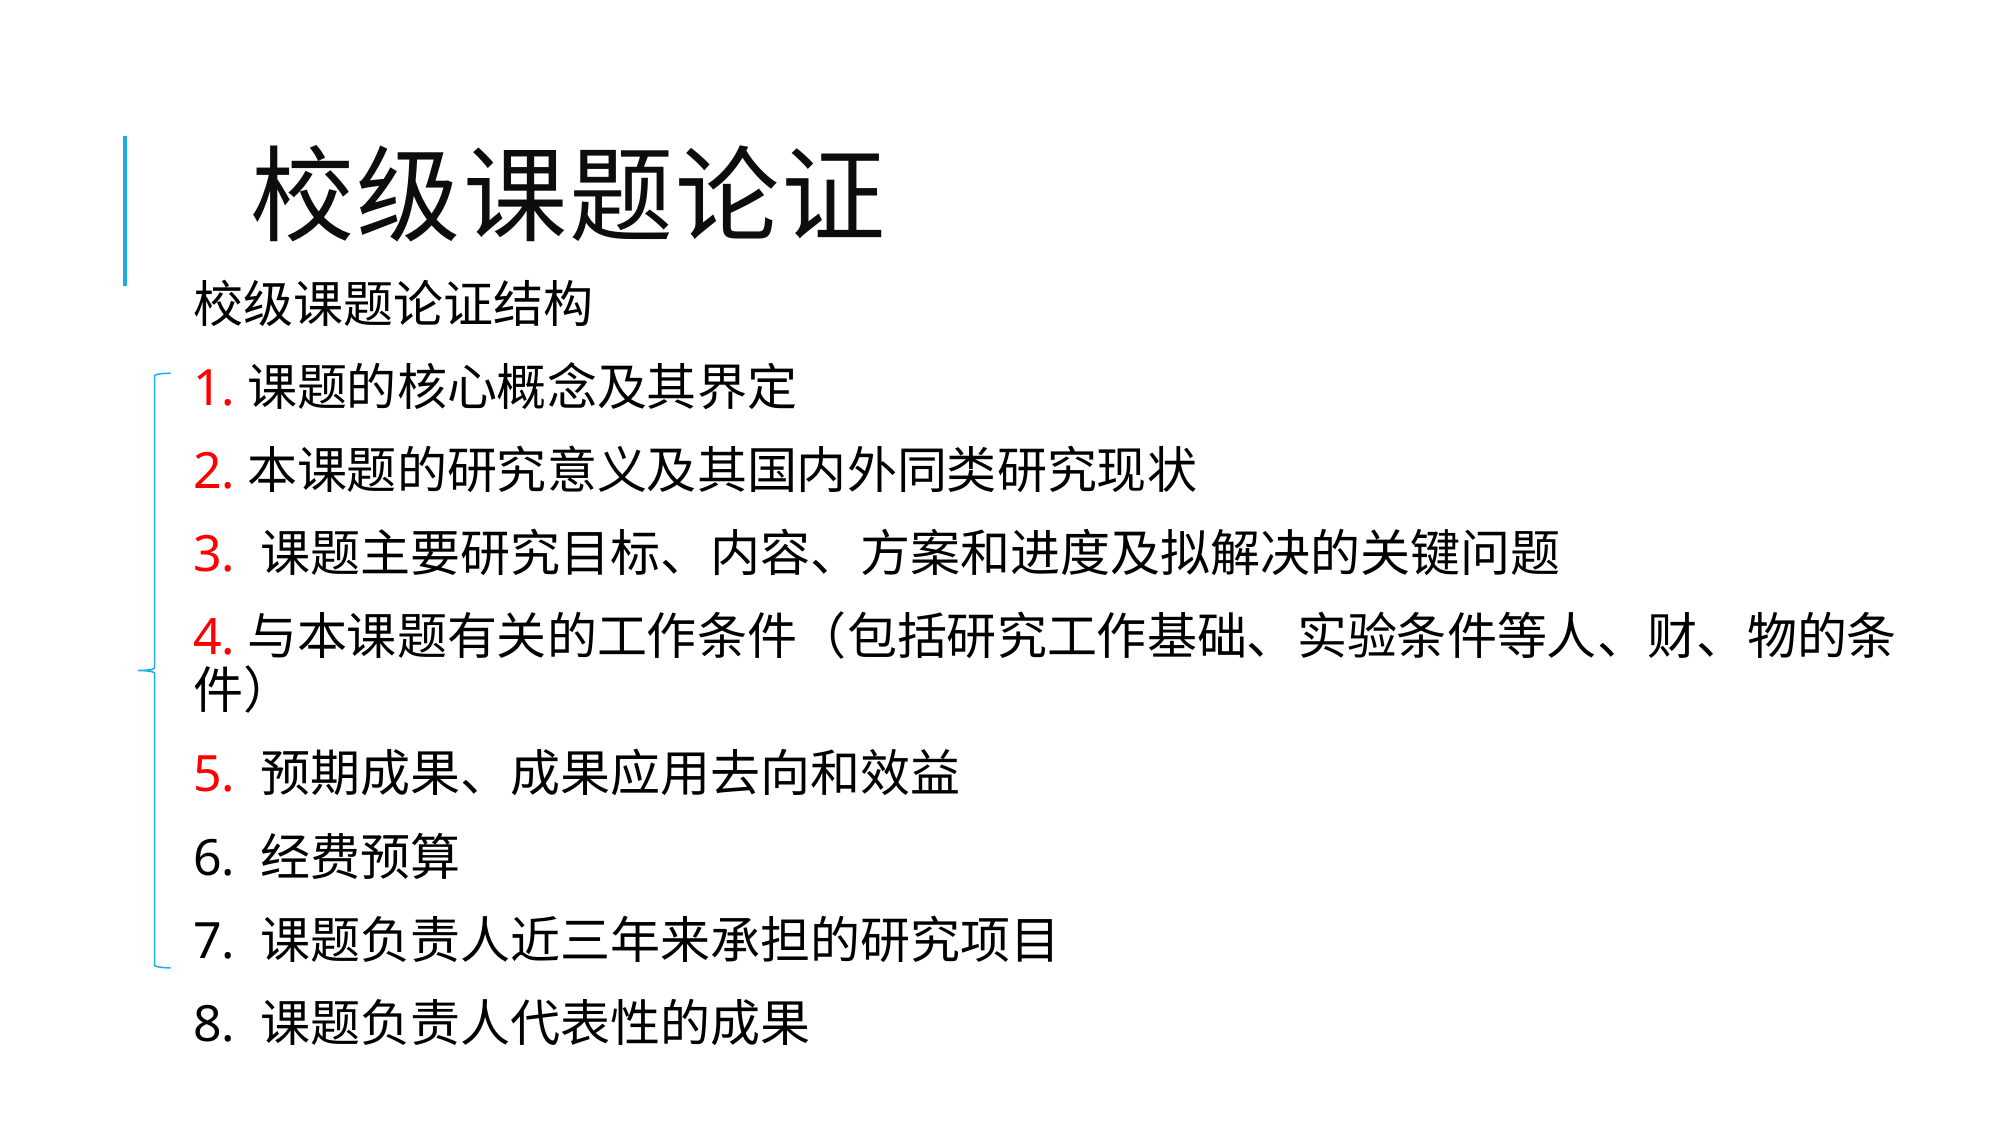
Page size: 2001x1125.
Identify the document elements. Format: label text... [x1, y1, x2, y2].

title 校级课题论证 [235, 135, 1831, 271]
text_box [137, 372, 171, 969]
list 校级课题论证结构 1.课题的核心概念及其界定 2.本课题的研究意义及其国内外同类研究现状 3. 课题主要研究目标、内容、方案和进度及拟解决的关键问题 4.与本课题有关的工作条件（包括研究工作基础、实验条件等人、财、物的条件） 5. 预期成果、成果应用去向和效益 6. 经费预算 7. 课题负责人近三年来承担的研究项目 8. 课题负责人代表性的成果 [170, 271, 1957, 1097]
